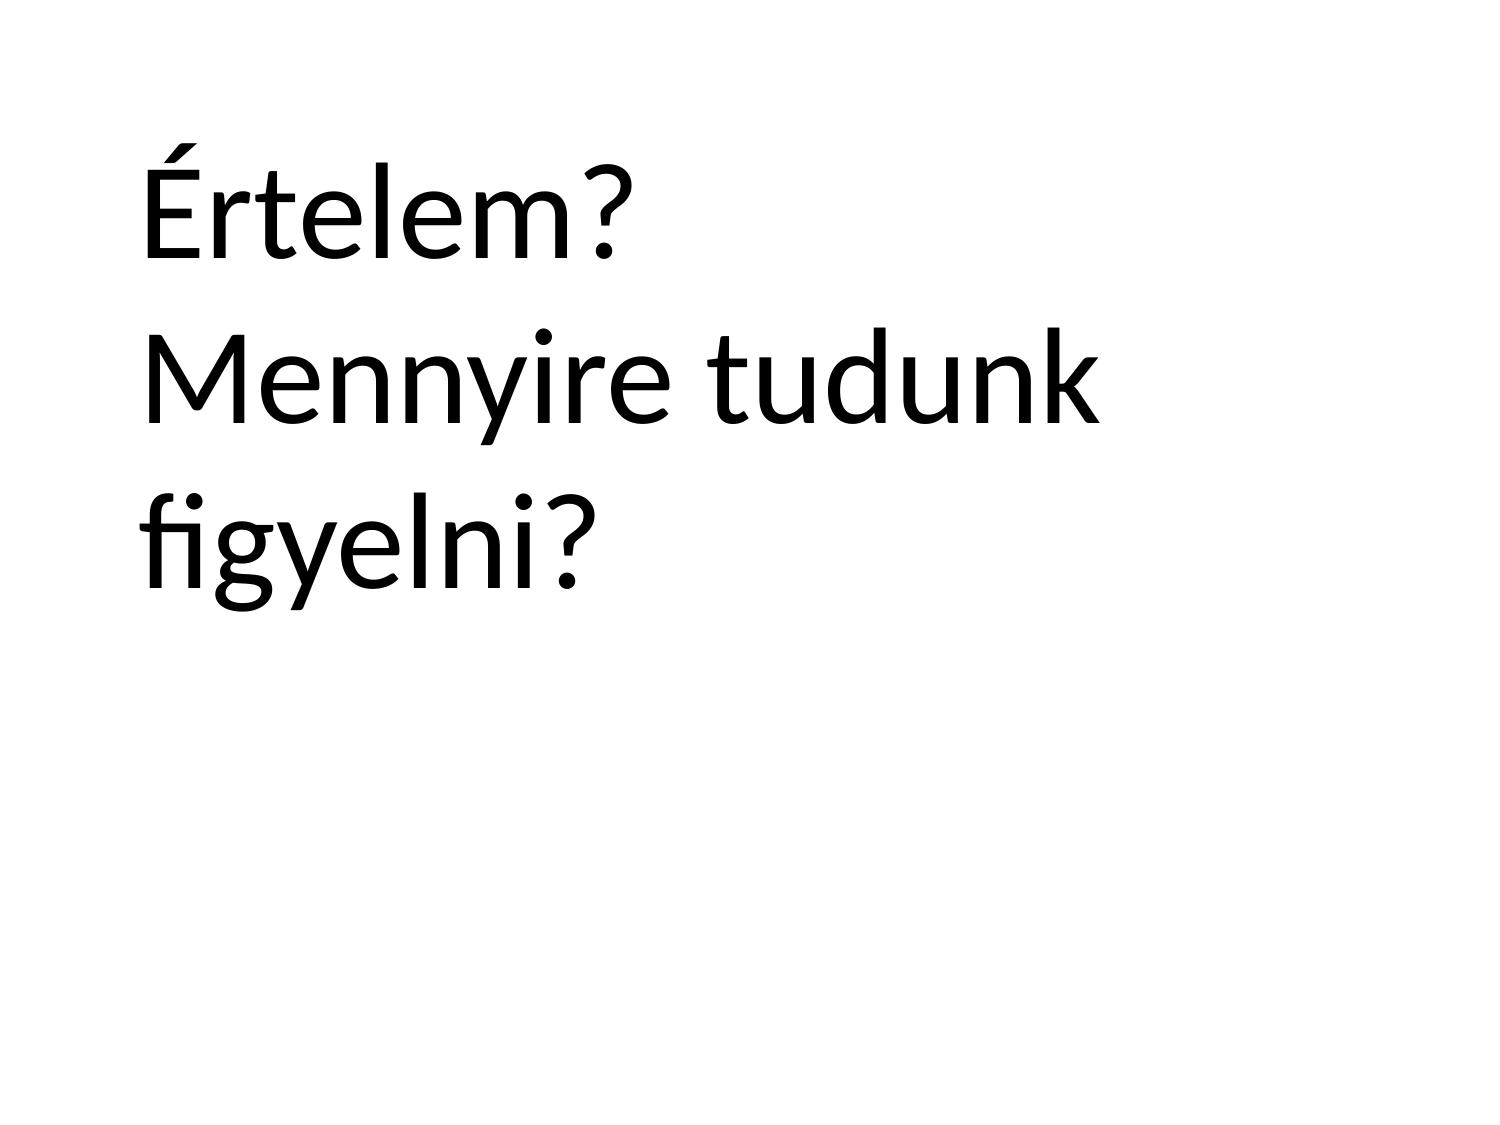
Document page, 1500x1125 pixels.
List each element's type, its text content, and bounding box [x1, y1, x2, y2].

text_box Értelem? Mennyire tudunk figyelni? [123, 113, 1353, 624]
